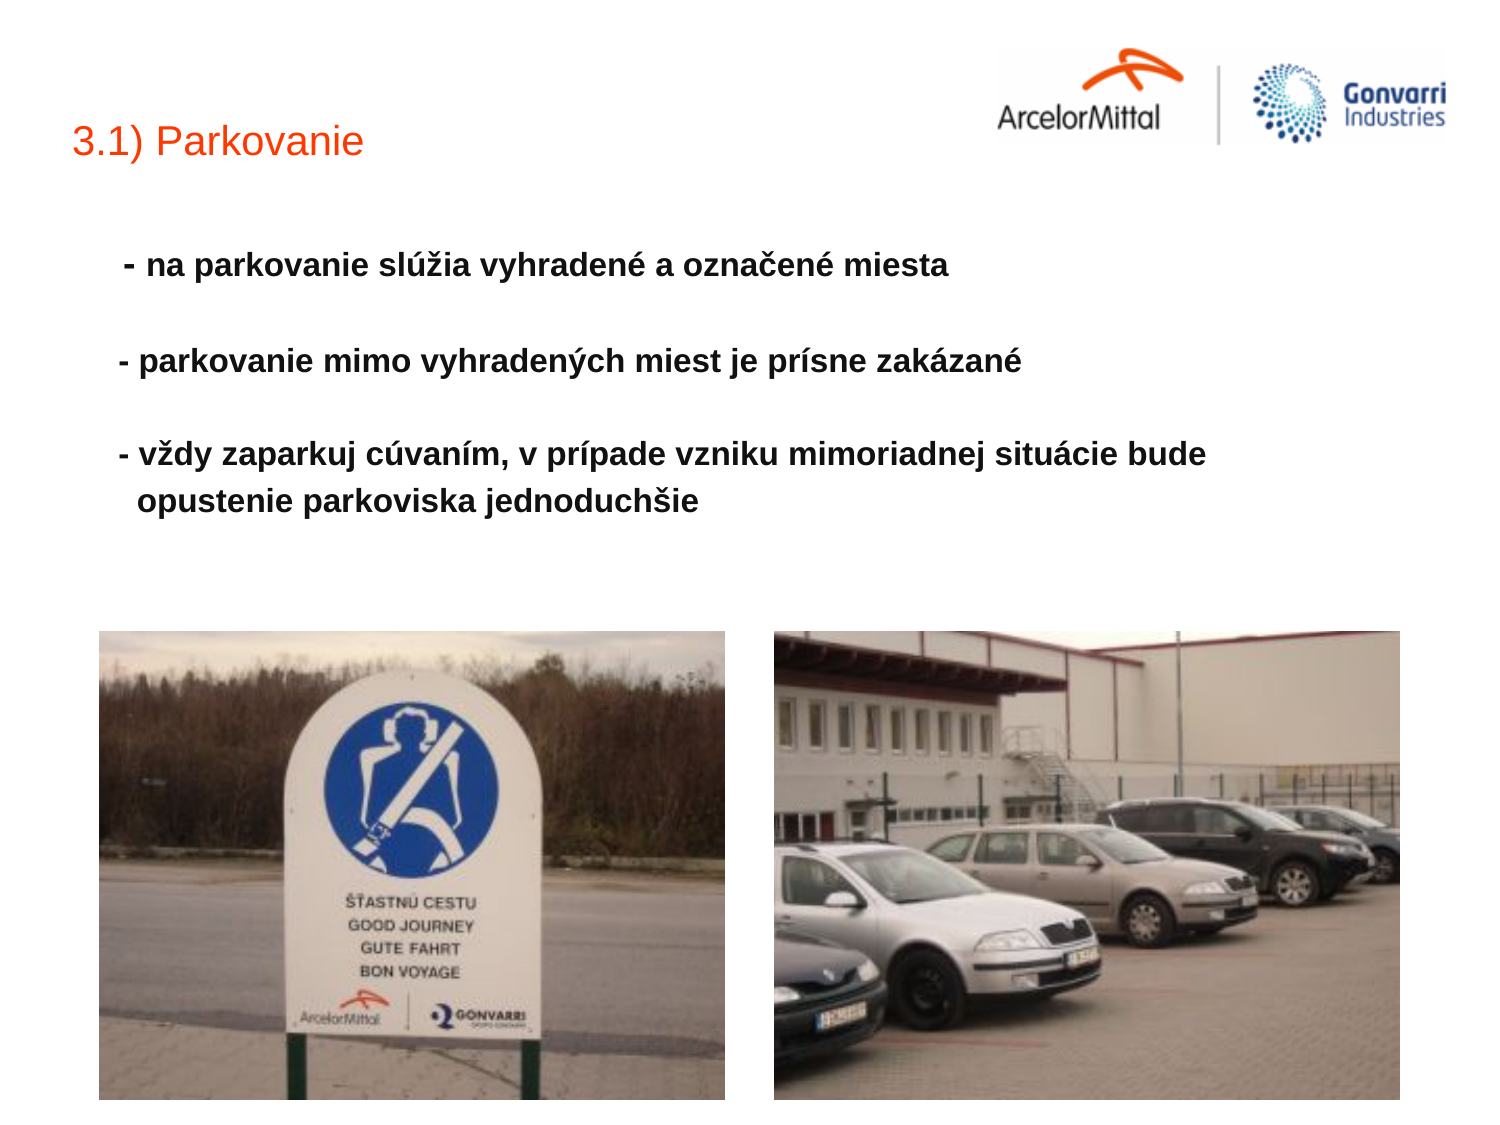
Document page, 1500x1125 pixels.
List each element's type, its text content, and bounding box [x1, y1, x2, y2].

picture [961, 0, 1467, 188]
picture [774, 630, 1401, 1101]
list 3.1) Parkovanie - na parkovanie slúžia vyhradené a označené miesta - parkovanie mimo vyhradených miest je prísne zakázané - vždy zaparkuj cúvaním, v prípade vzniku mimoriadnej situácie bude opustenie parkoviska jednoduchšie [71, 49, 1463, 735]
picture [99, 630, 726, 1101]
